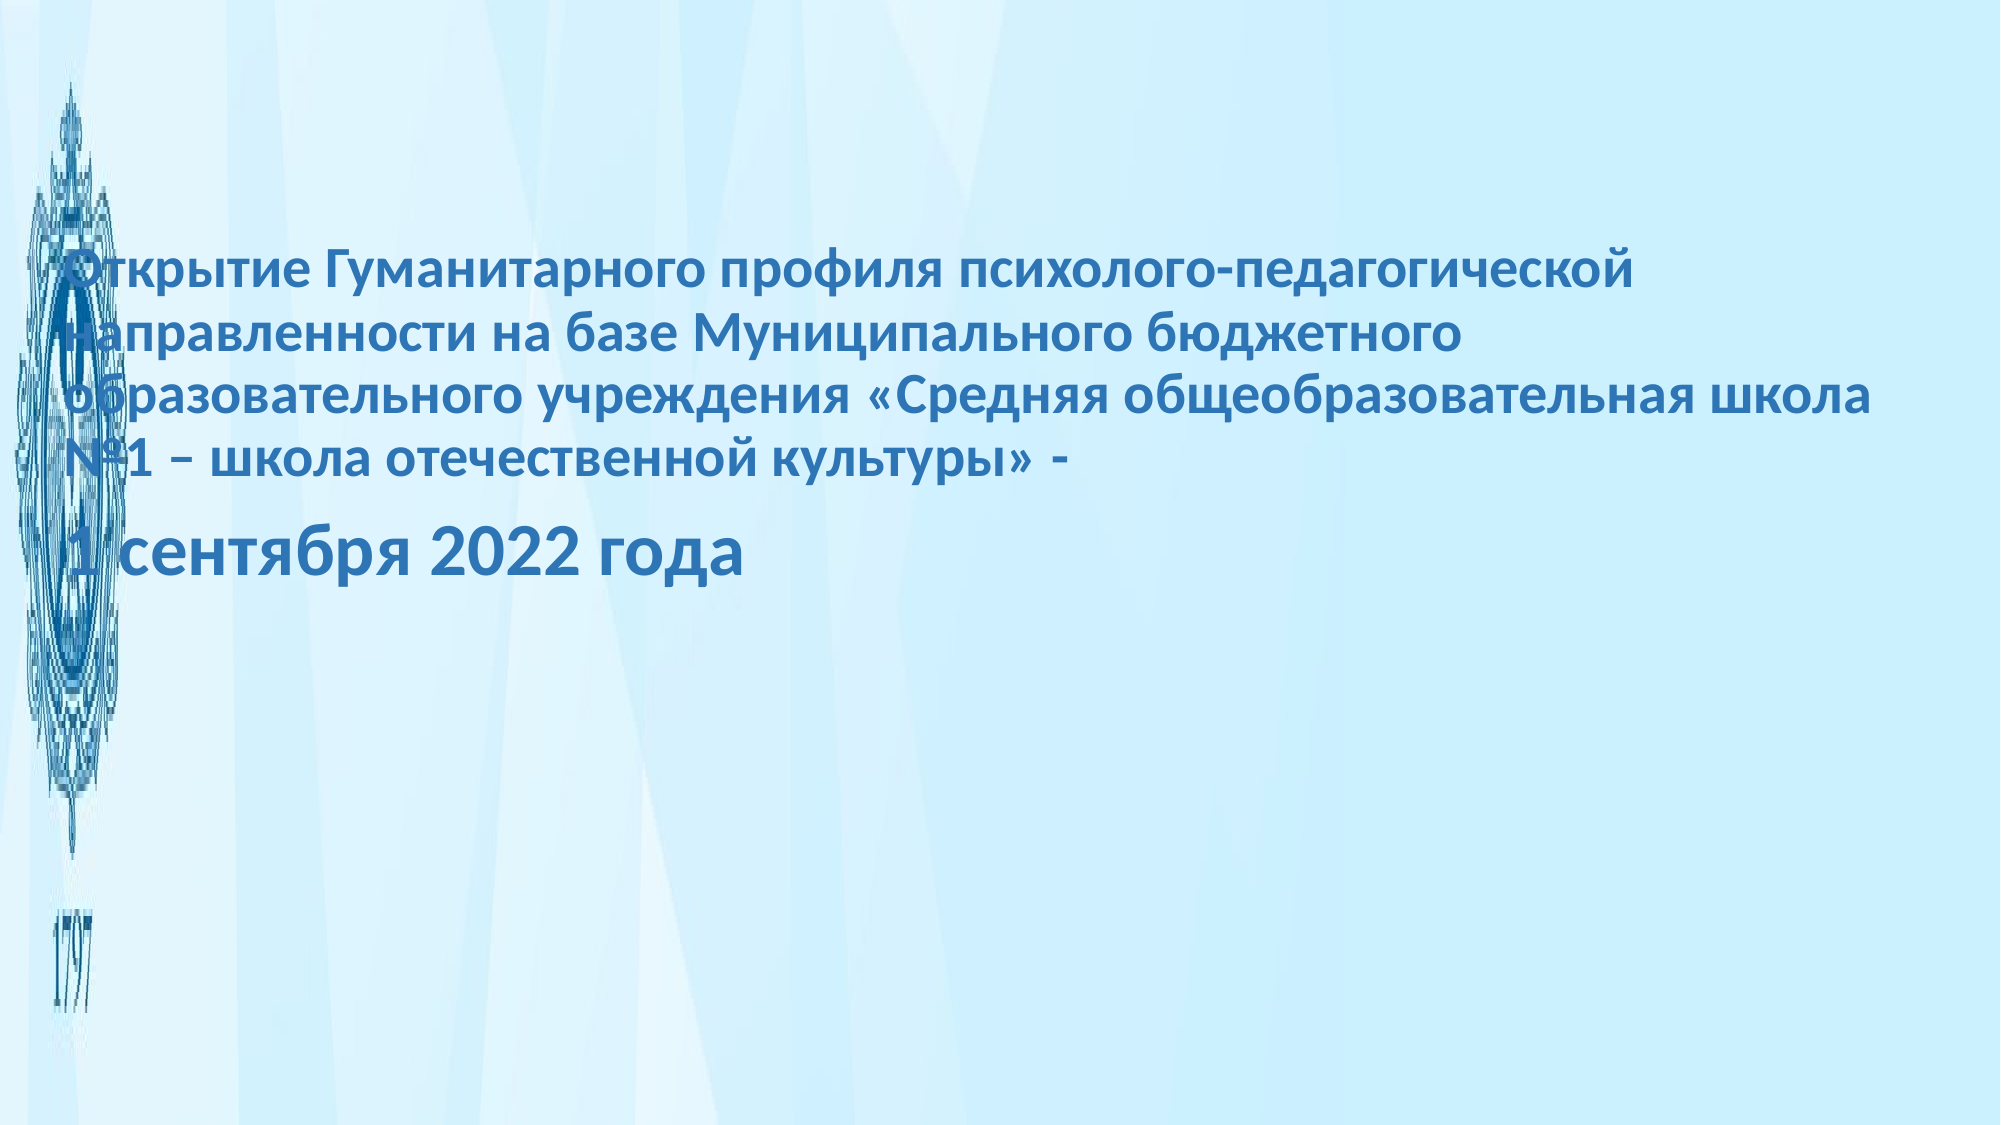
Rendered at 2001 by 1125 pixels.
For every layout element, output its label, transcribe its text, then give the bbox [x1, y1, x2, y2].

list Открытие Гуманитарного профиля психолого-педагогической направленности на базе Муниципального бюджетного образовательного учреждения «Средняя общеобразовательная школа №1 – школа отечественной культуры» - 1 сентября 2022 года [48, 230, 1913, 1092]
picture [0, 0, 2001, 1125]
